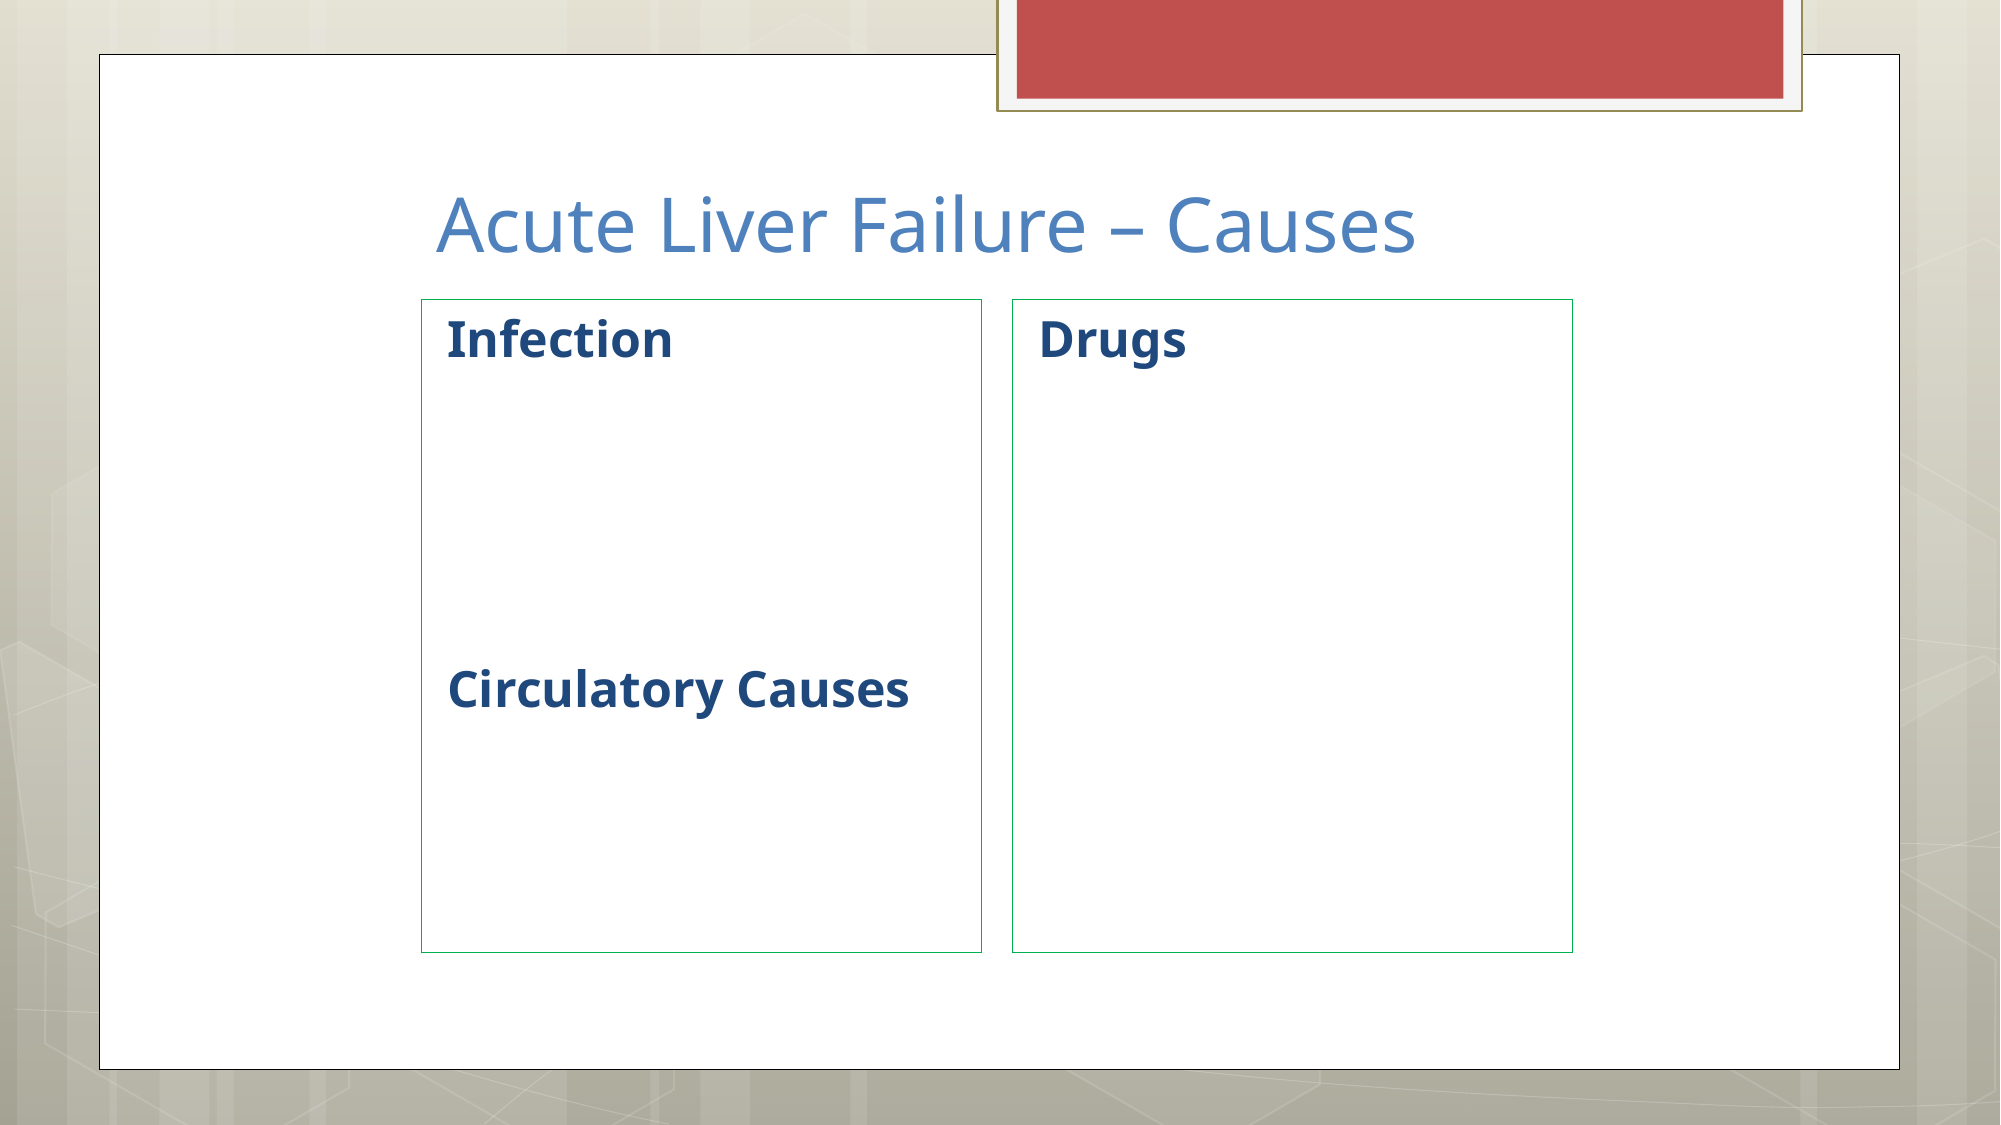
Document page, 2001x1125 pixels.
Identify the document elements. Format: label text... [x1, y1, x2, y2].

list Infection Circulatory Causes [421, 299, 982, 953]
list Drugs [1012, 299, 1573, 953]
title Acute Liver Failure – Causes [421, 168, 1574, 275]
